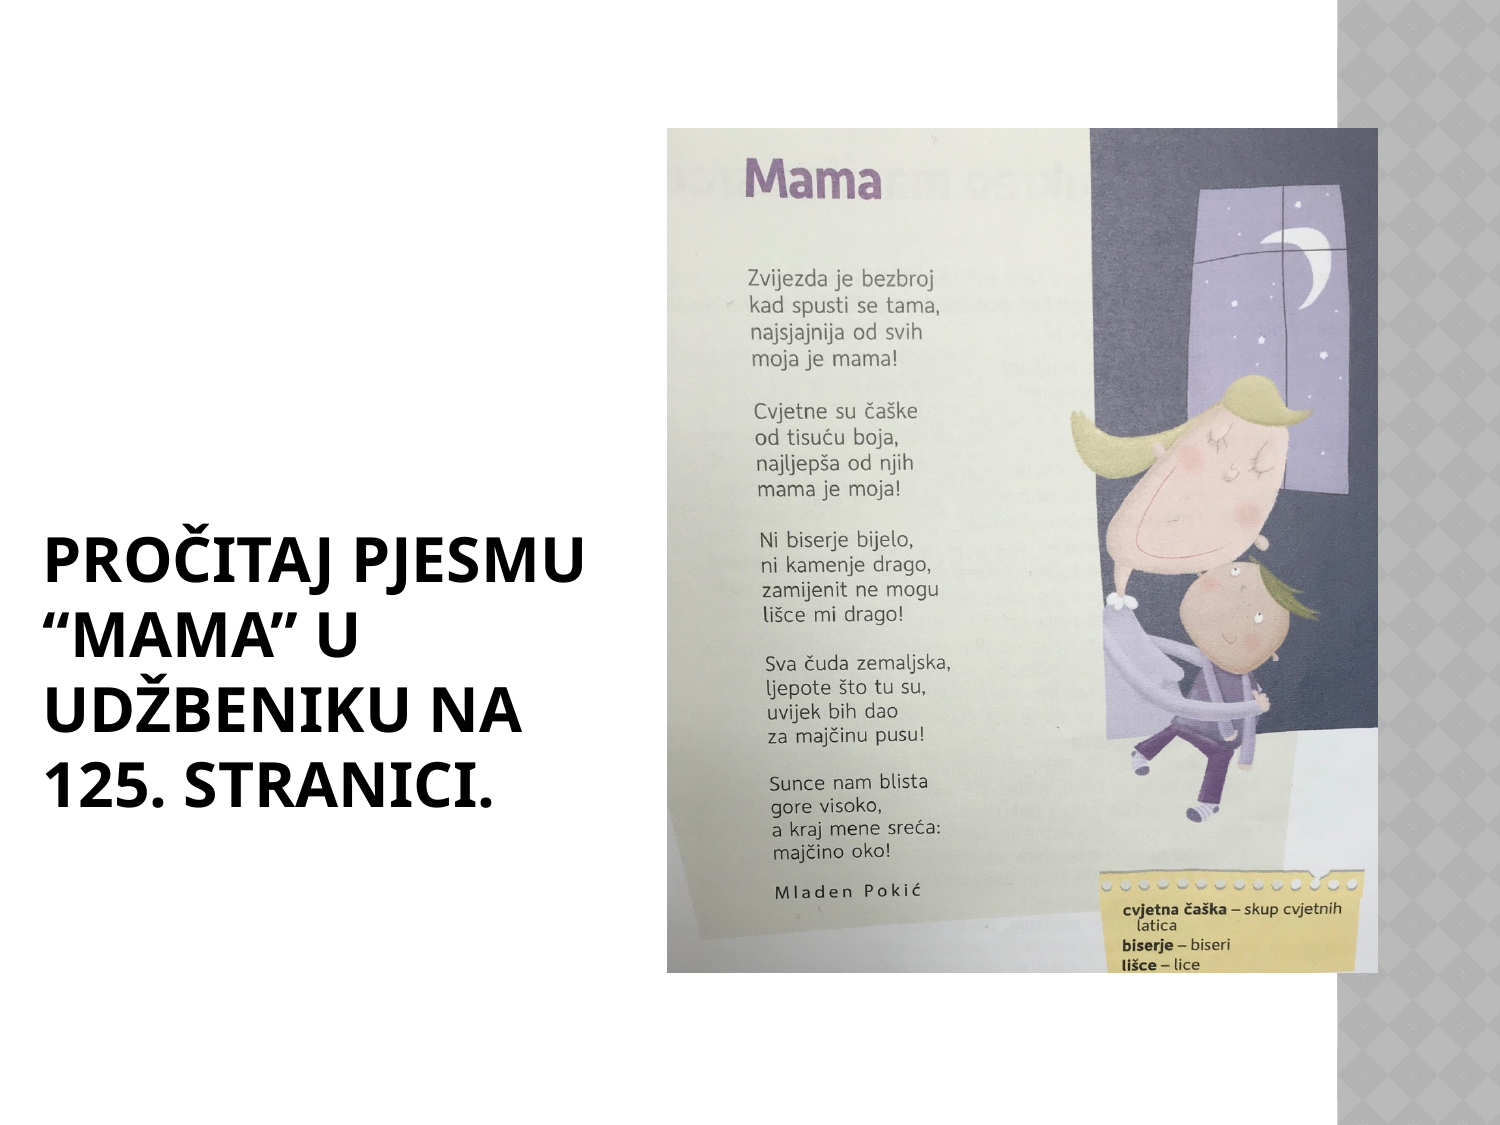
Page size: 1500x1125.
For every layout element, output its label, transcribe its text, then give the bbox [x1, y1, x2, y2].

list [667, 128, 1378, 974]
title Pročitaj pjesmu “Mama” u udžbeniku na 125. stranici. [35, 175, 657, 821]
